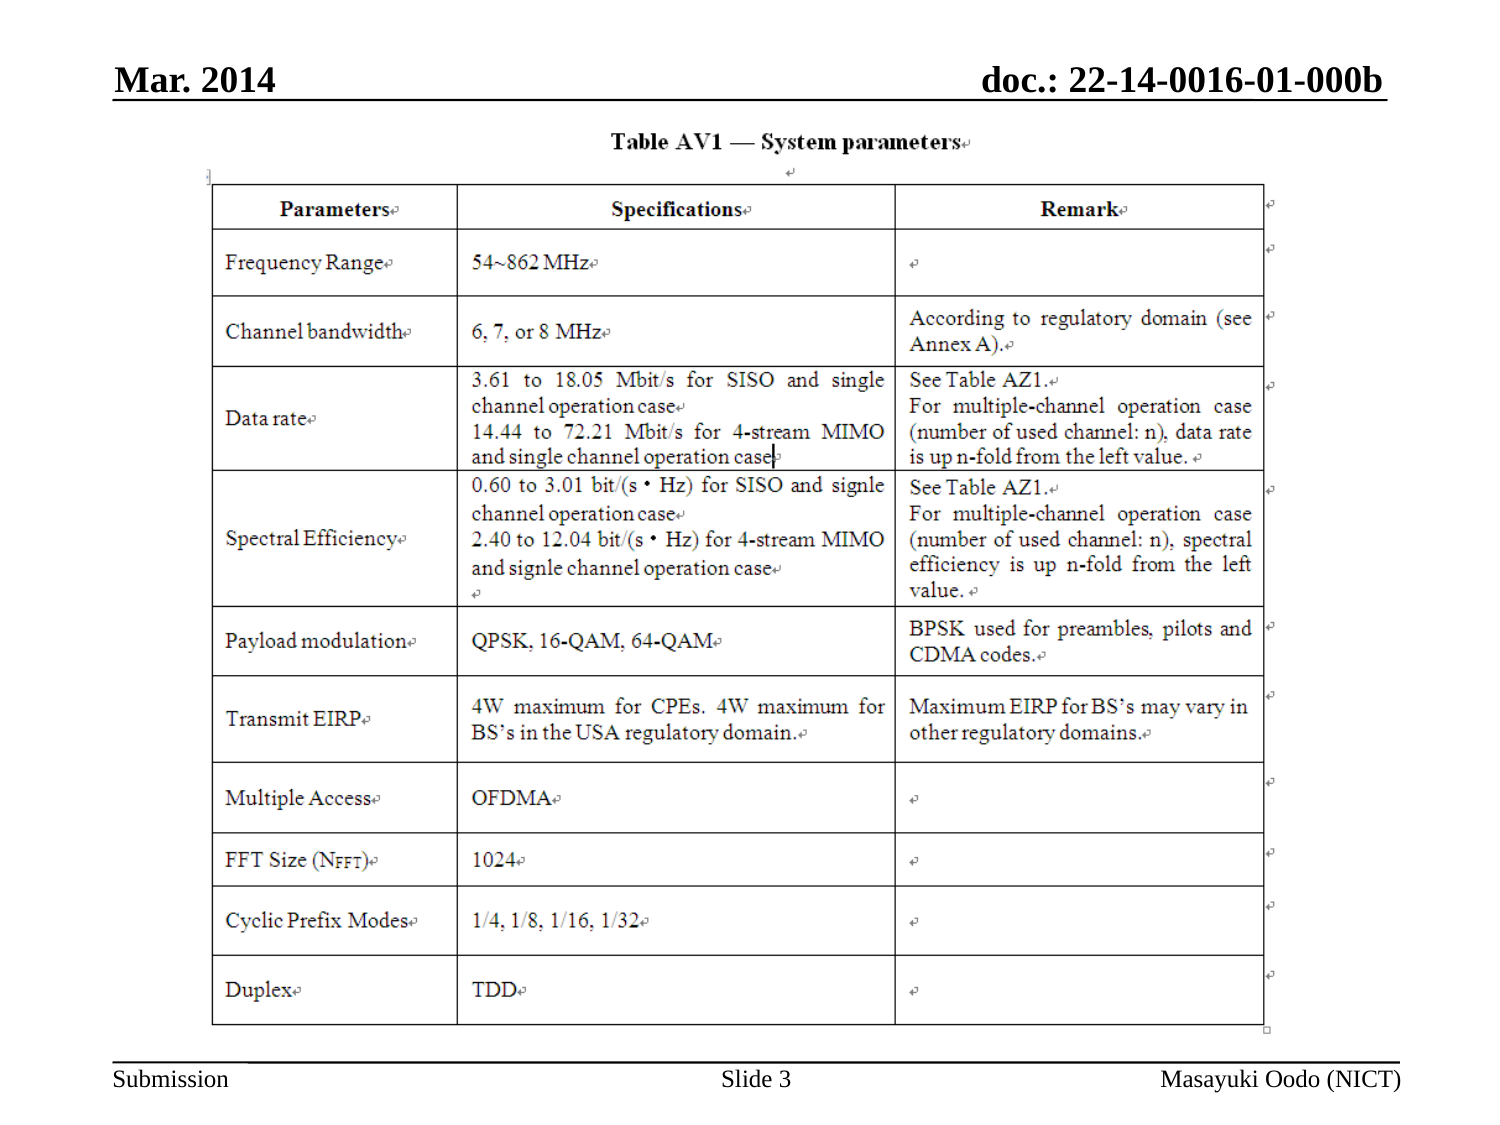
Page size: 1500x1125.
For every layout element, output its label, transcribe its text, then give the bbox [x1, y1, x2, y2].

footer Masayuki Oodo (NICT) [1157, 1061, 1402, 1093]
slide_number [114, 54, 278, 101]
slide_number Slide 3 [712, 1061, 800, 1093]
picture [206, 113, 1283, 1040]
